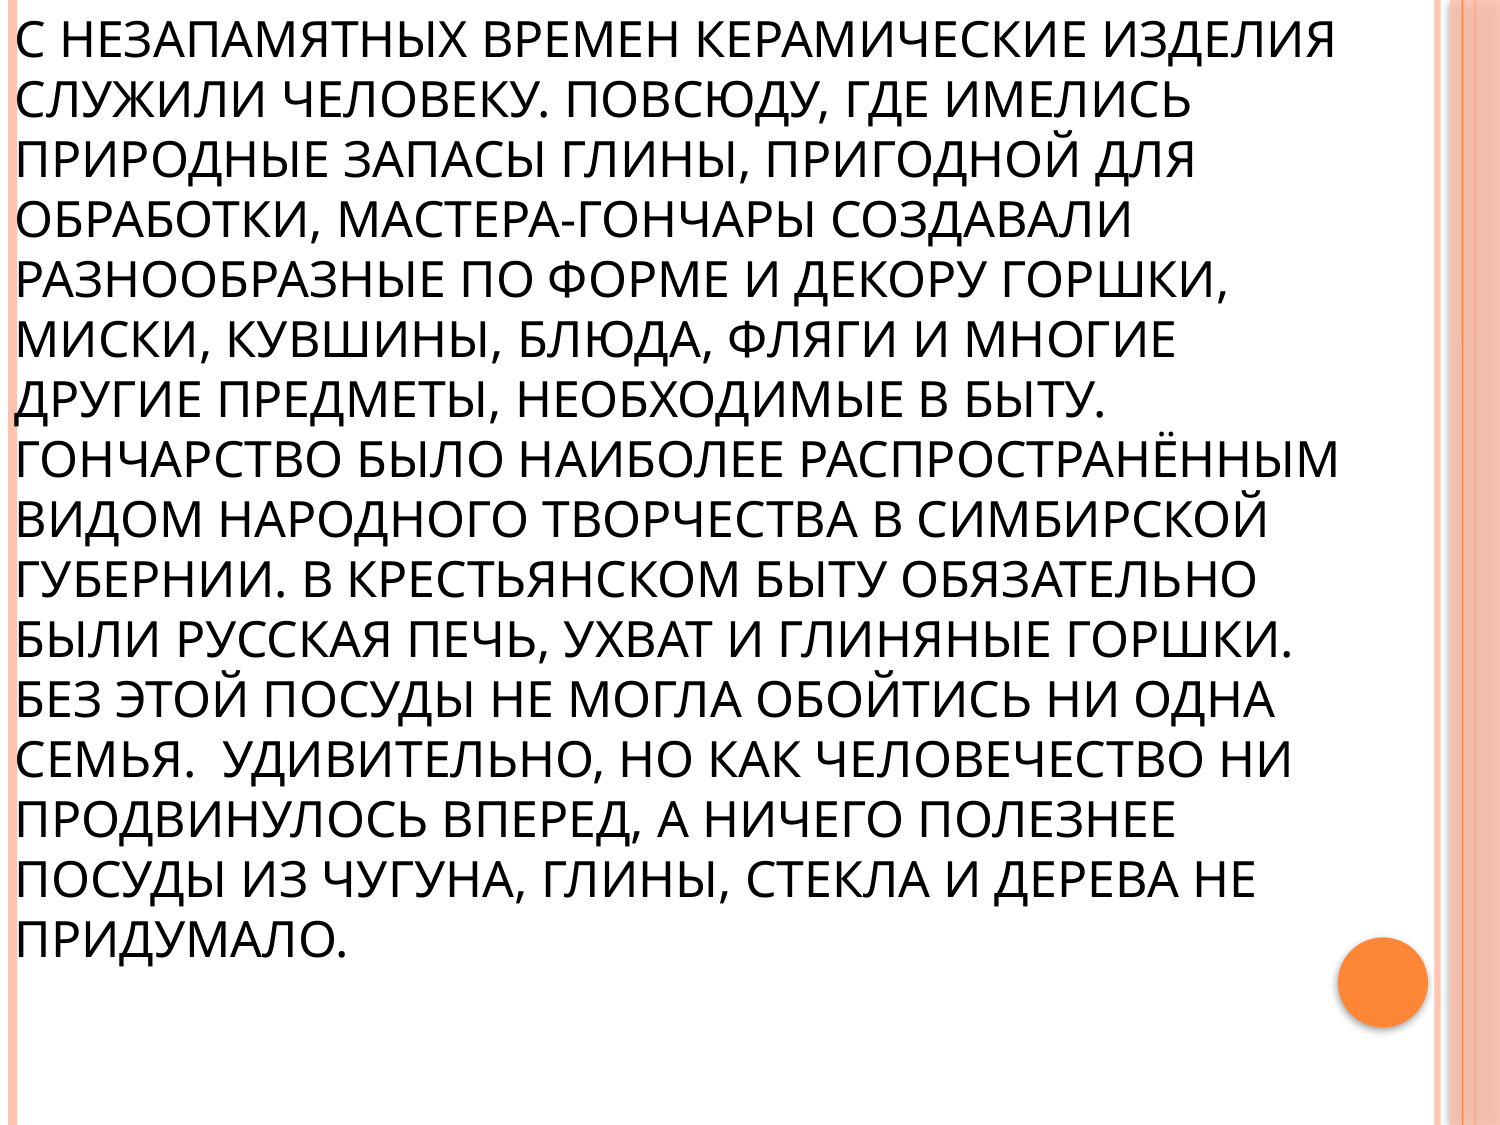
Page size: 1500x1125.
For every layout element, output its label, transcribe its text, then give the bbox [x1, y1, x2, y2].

title С незапамятных времен керамические изделия служили человеку. Повсюду, где имелись природные запасы глины, пригодной для обработки, мастера-гончары создавали разнообразные по форме и декору горшки, миски, кувшины, блюда, фляги и многие другие предметы, необходимые в быту. Гончарство было наиболее распространённым видом народного творчества в Симбирской губернии. В крестьянском быту обязательно были русская печь, ухват и глиняные горшки. Без этой посуды не могла обойтись ни одна семья. Удивительно, но как человечество ни продвинулось вперед, а ничего полезнее посуды из чугуна, глины, стекла и дерева не придумало. [0, 82, 1360, 1055]
